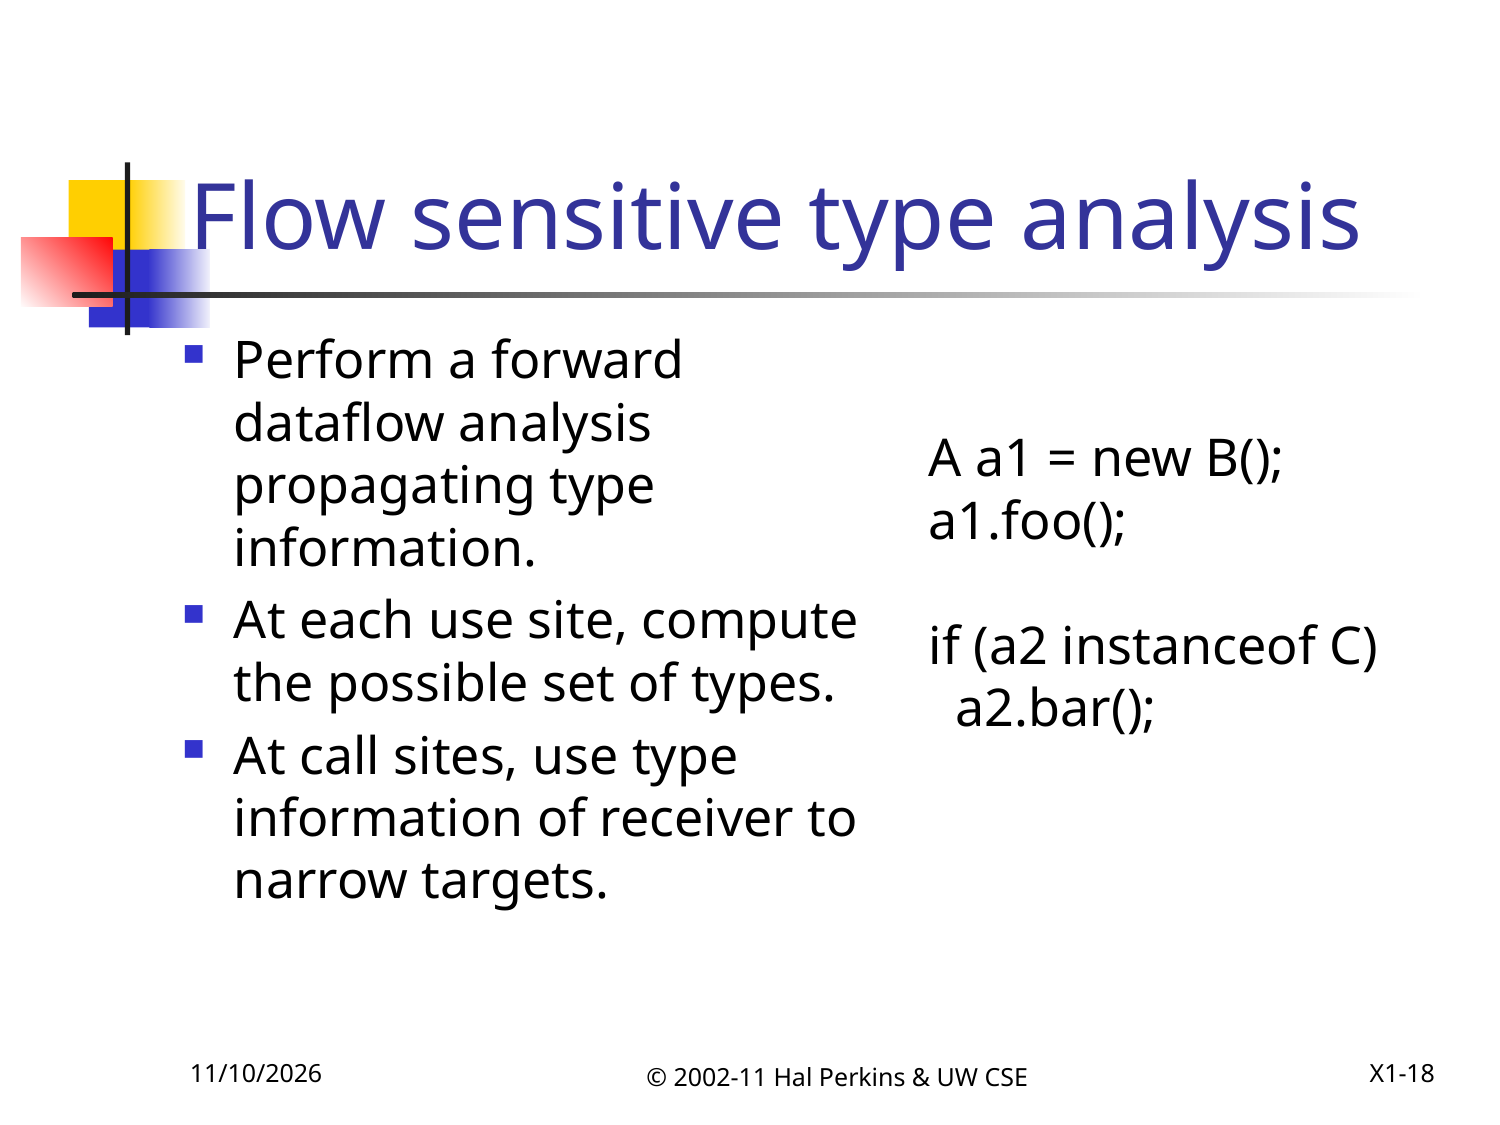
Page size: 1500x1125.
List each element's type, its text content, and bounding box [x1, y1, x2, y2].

slide_number X1-18 [1137, 1023, 1451, 1100]
list Perform a forward dataflow analysis propagating type information. At each use site, compute the possible set of types. At call sites, use type information of receiver to narrow targets. [124, 319, 879, 979]
footer © 2002-11 Hal Perkins & UW CSE [599, 1023, 1076, 1100]
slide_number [174, 1023, 488, 1100]
title Flow sensitive type analysis [174, 34, 1454, 276]
text_box A a1 = new B(); a1.foo(); if (a2 instanceof C) a2.bar(); [928, 424, 1379, 738]
